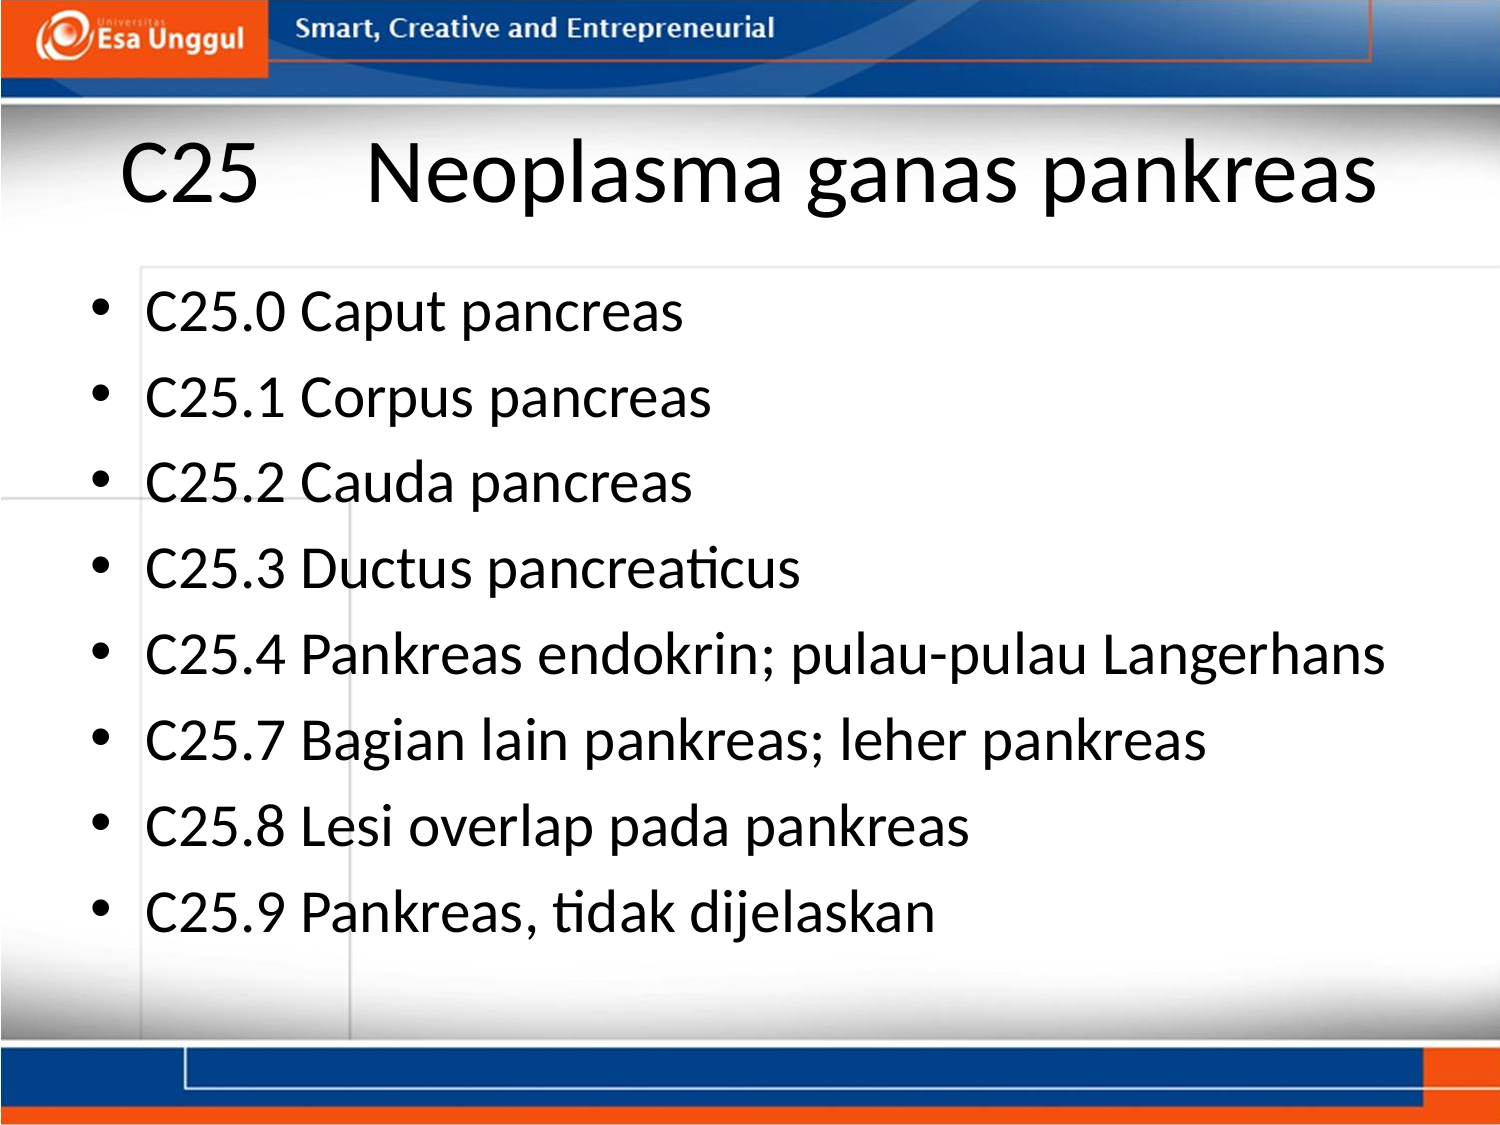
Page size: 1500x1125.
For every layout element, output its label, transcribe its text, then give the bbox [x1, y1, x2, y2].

list C25.0 Caput pancreas C25.1 Corpus pancreas C25.2 Cauda pancreas C25.3 Ductus pancreaticus C25.4 Pankreas endokrin; pulau-pulau Langerhans C25.7 Bagian lain pankreas; leher pankreas C25.8 Lesi overlap pada pankreas C25.9 Pankreas, tidak dijelaskan [75, 262, 1425, 1005]
title C25 Neoplasma ganas pankreas [75, 99, 1425, 233]
picture [0, 0, 1500, 1125]
